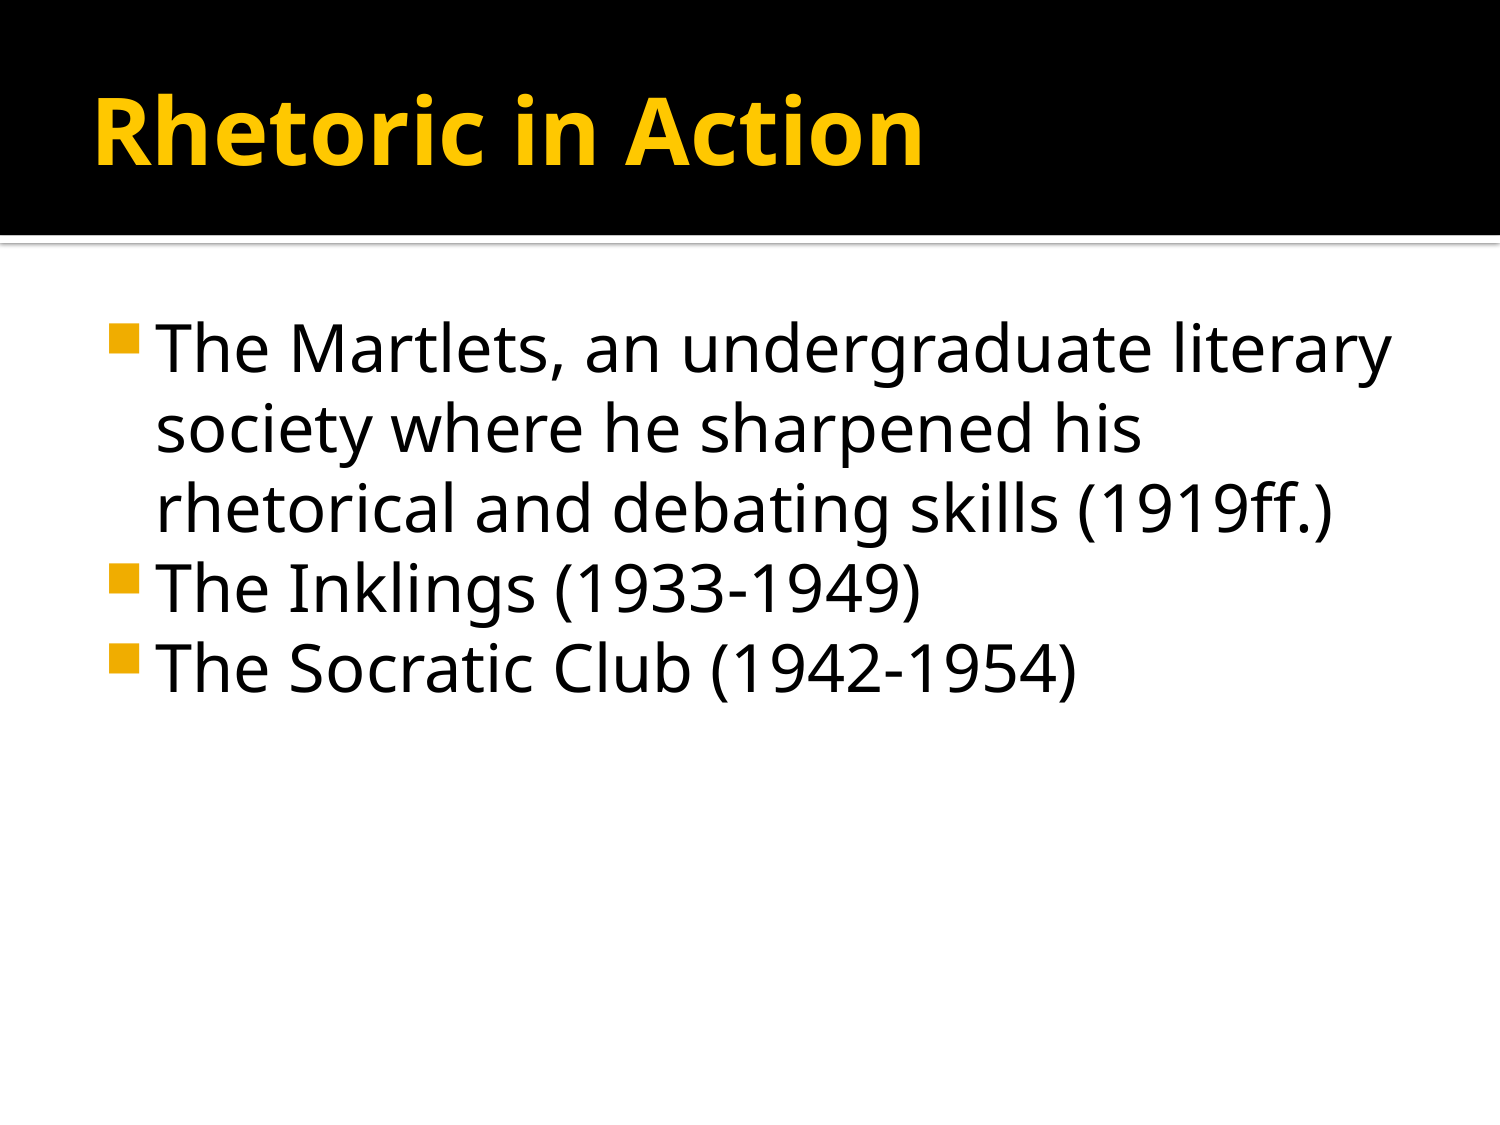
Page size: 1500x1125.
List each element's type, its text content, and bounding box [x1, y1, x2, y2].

title Rhetoric in Action [75, 24, 1425, 231]
list The Martlets, an undergraduate literary society where he sharpened his rhetorical and debating skills (1919ff.) The Inklings (1933-1949) The Socratic Club (1942-1954) [74, 290, 1426, 1051]
